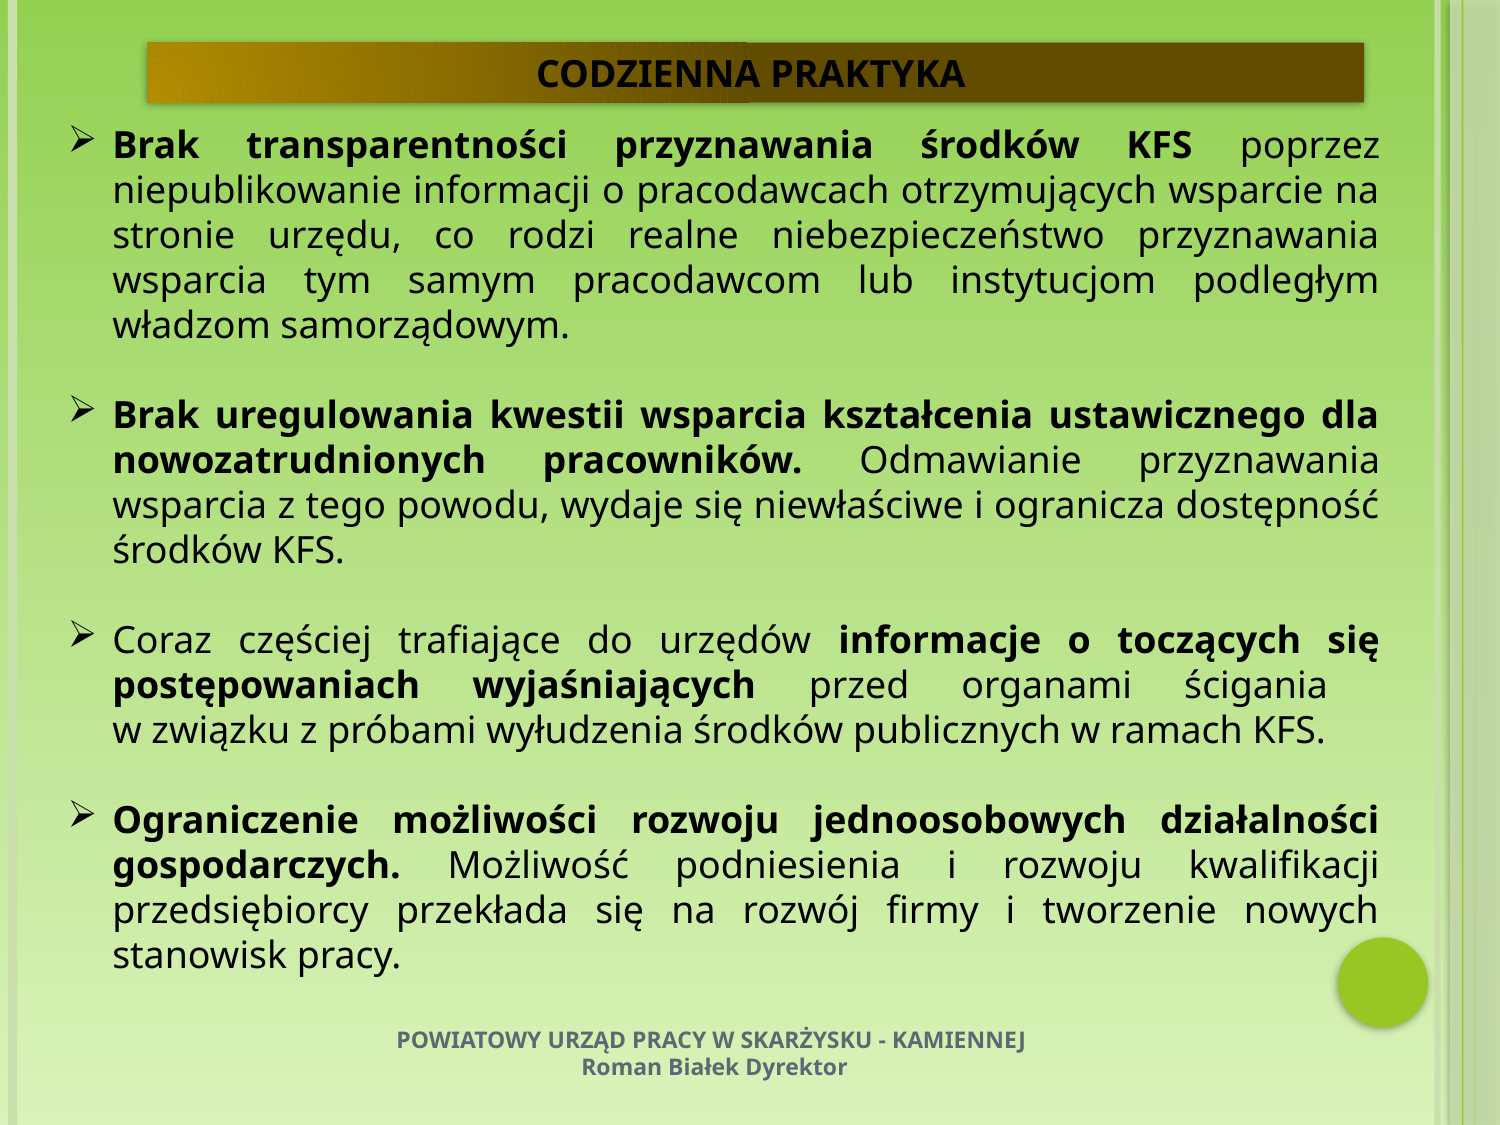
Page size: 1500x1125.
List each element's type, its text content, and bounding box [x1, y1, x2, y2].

text_box CODZIENNA PRAKTYKA [147, 42, 1365, 103]
footer POWIATOWY URZĄD PRACY W SKARŻYSKU - KAMIENNEJ Roman Białek Dyrektor [100, 1022, 1329, 1083]
text_box Brak transparentności przyznawania środków KFS poprzez niepublikowanie informacji o pracodawcach otrzymujących wsparcie na stronie urzędu, co rodzi realne niebezpieczeństwo przyznawania wsparcia tym samym pracodawcom lub instytucjom podległym władzom samorządowym. Brak uregulowania kwestii wsparcia kształcenia ustawicznego dla nowozatrudnionych pracowników. Odmawianie przyznawania wsparcia z tego powodu, wydaje się niewłaściwe i ogranicza dostępność środków KFS. Coraz częściej trafiające do urzędów informacje o toczących się postępowaniach wyjaśniających przed organami ścigania w związku z próbami wyłudzenia środków publicznych w ramach KFS. Ograniczenie możliwości rozwoju jednoosobowych działalności gospodarczych. Możliwość podniesienia i rozwoju kwalifikacji przedsiębiorcy przekłada się na rozwój firmy i tworzenie nowych stanowisk pracy. [53, 113, 1396, 1074]
